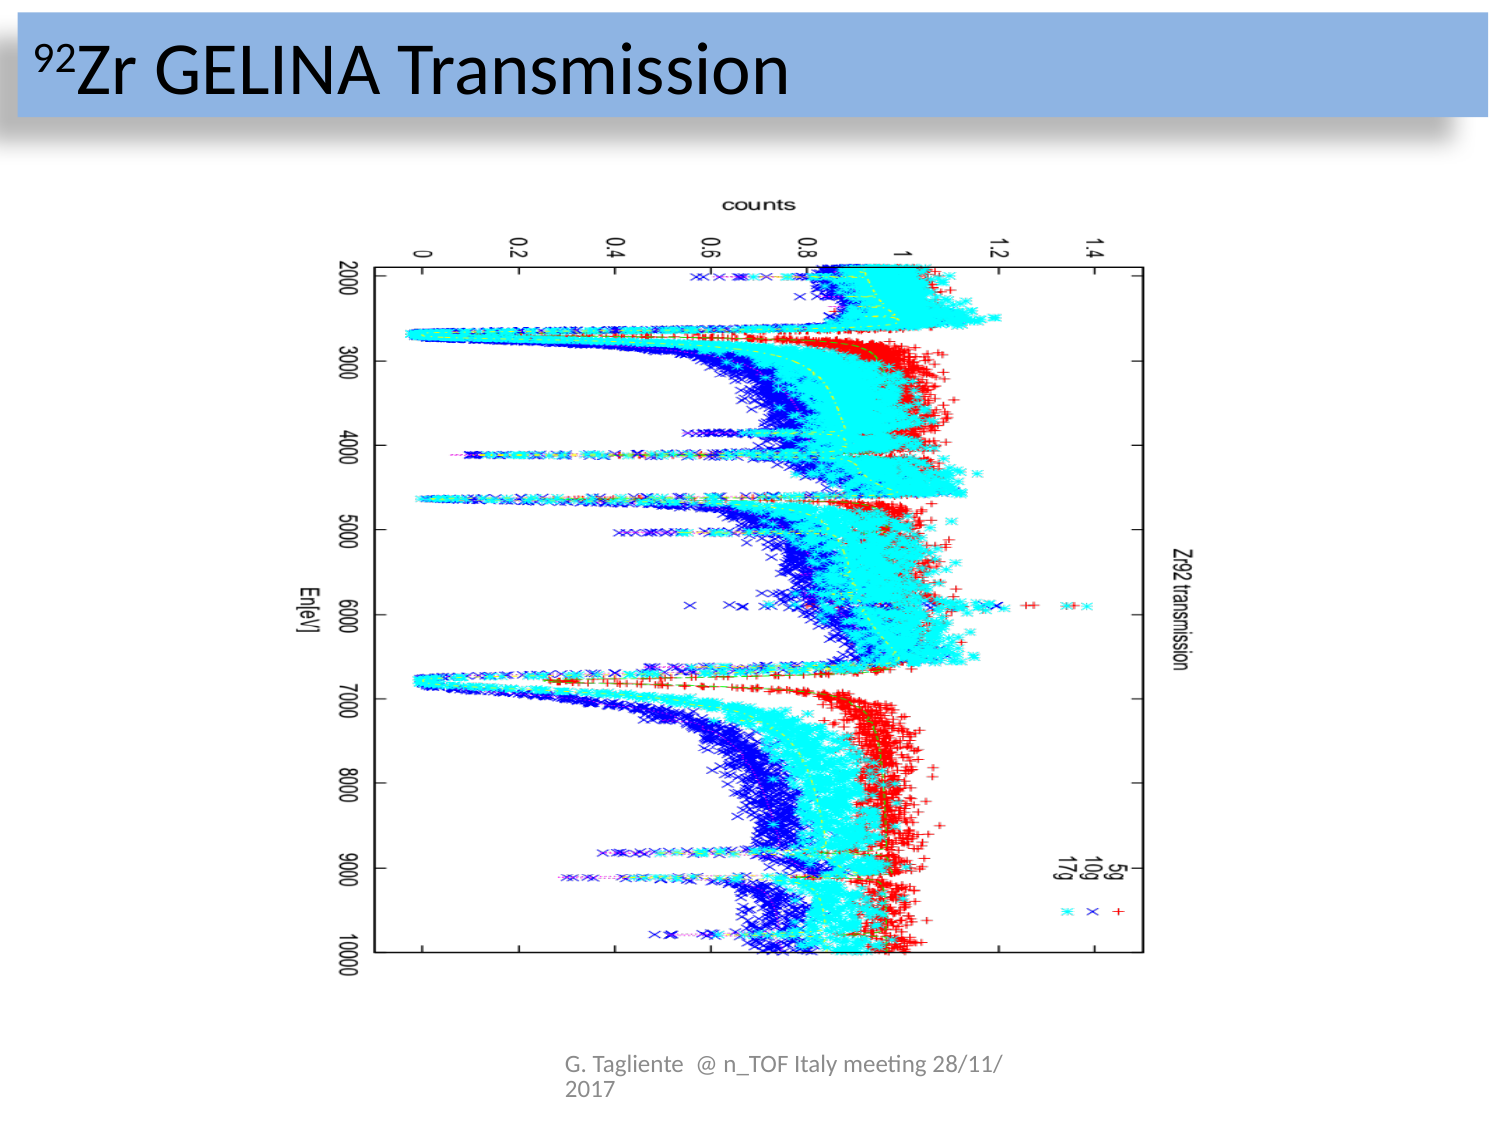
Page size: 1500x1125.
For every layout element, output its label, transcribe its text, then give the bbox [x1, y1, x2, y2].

picture [314, 0, 1185, 1125]
text_box 92Zr GELINA Transmission [1190, 12, 1489, 118]
text_box 92Zr GELINA Transmission [17, 12, 309, 118]
